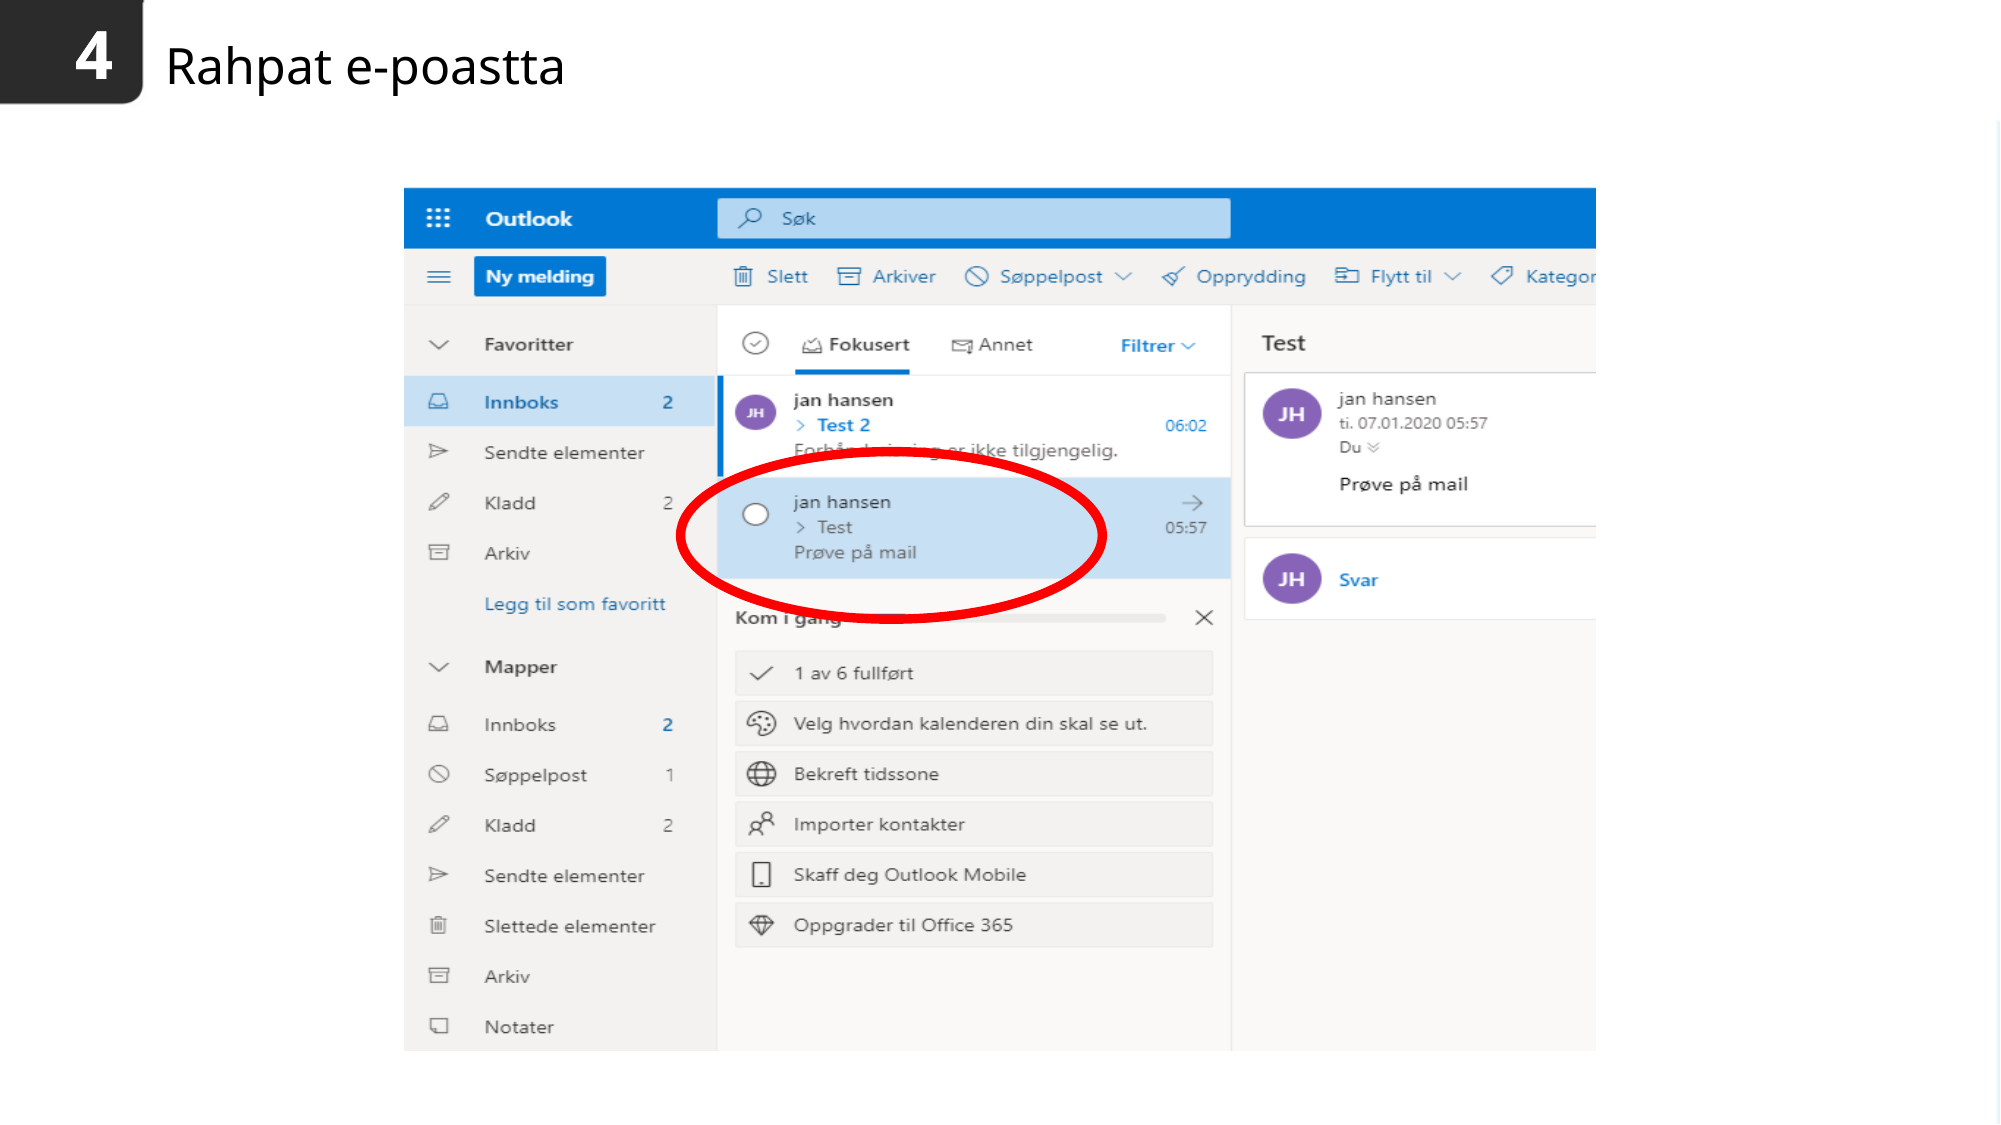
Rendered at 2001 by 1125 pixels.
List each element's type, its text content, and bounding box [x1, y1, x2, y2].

title Rahpat e-poastta [150, 38, 1850, 98]
picture [0, 0, 2000, 1124]
text_box 4 [60, 20, 188, 95]
